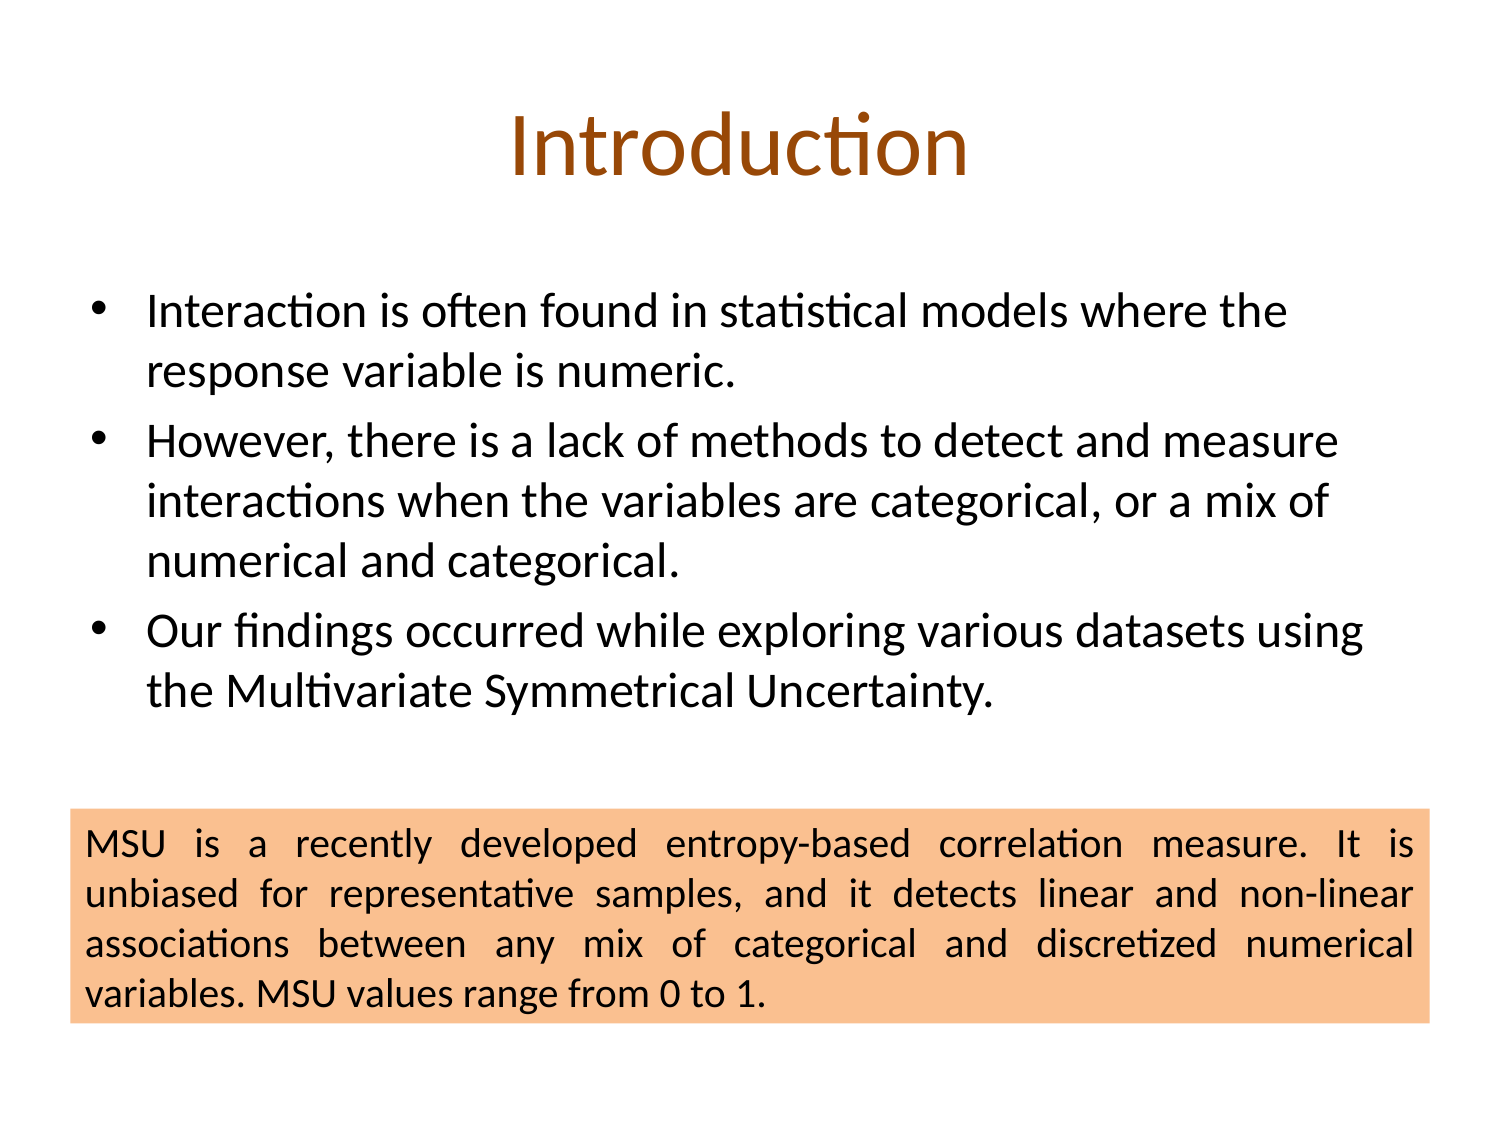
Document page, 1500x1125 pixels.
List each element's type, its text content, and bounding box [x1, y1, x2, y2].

title Introduction [75, 45, 1425, 233]
list Interaction is often found in statistical models where the response variable is numeric. However, there is a lack of methods to detect and measure interactions when the variables are categorical, or a mix of numerical and categorical. Our findings occurred while exploring various datasets using the Multivariate Symmetrical Uncertainty. [75, 269, 1425, 786]
text_box MSU is a recently developed entropy-based correlation measure. It is unbiased for representative samples, and it detects linear and non-linear associations between any mix of categorical and discretized numerical variables. MSU values range from 0 to 1. [70, 808, 1430, 1024]
